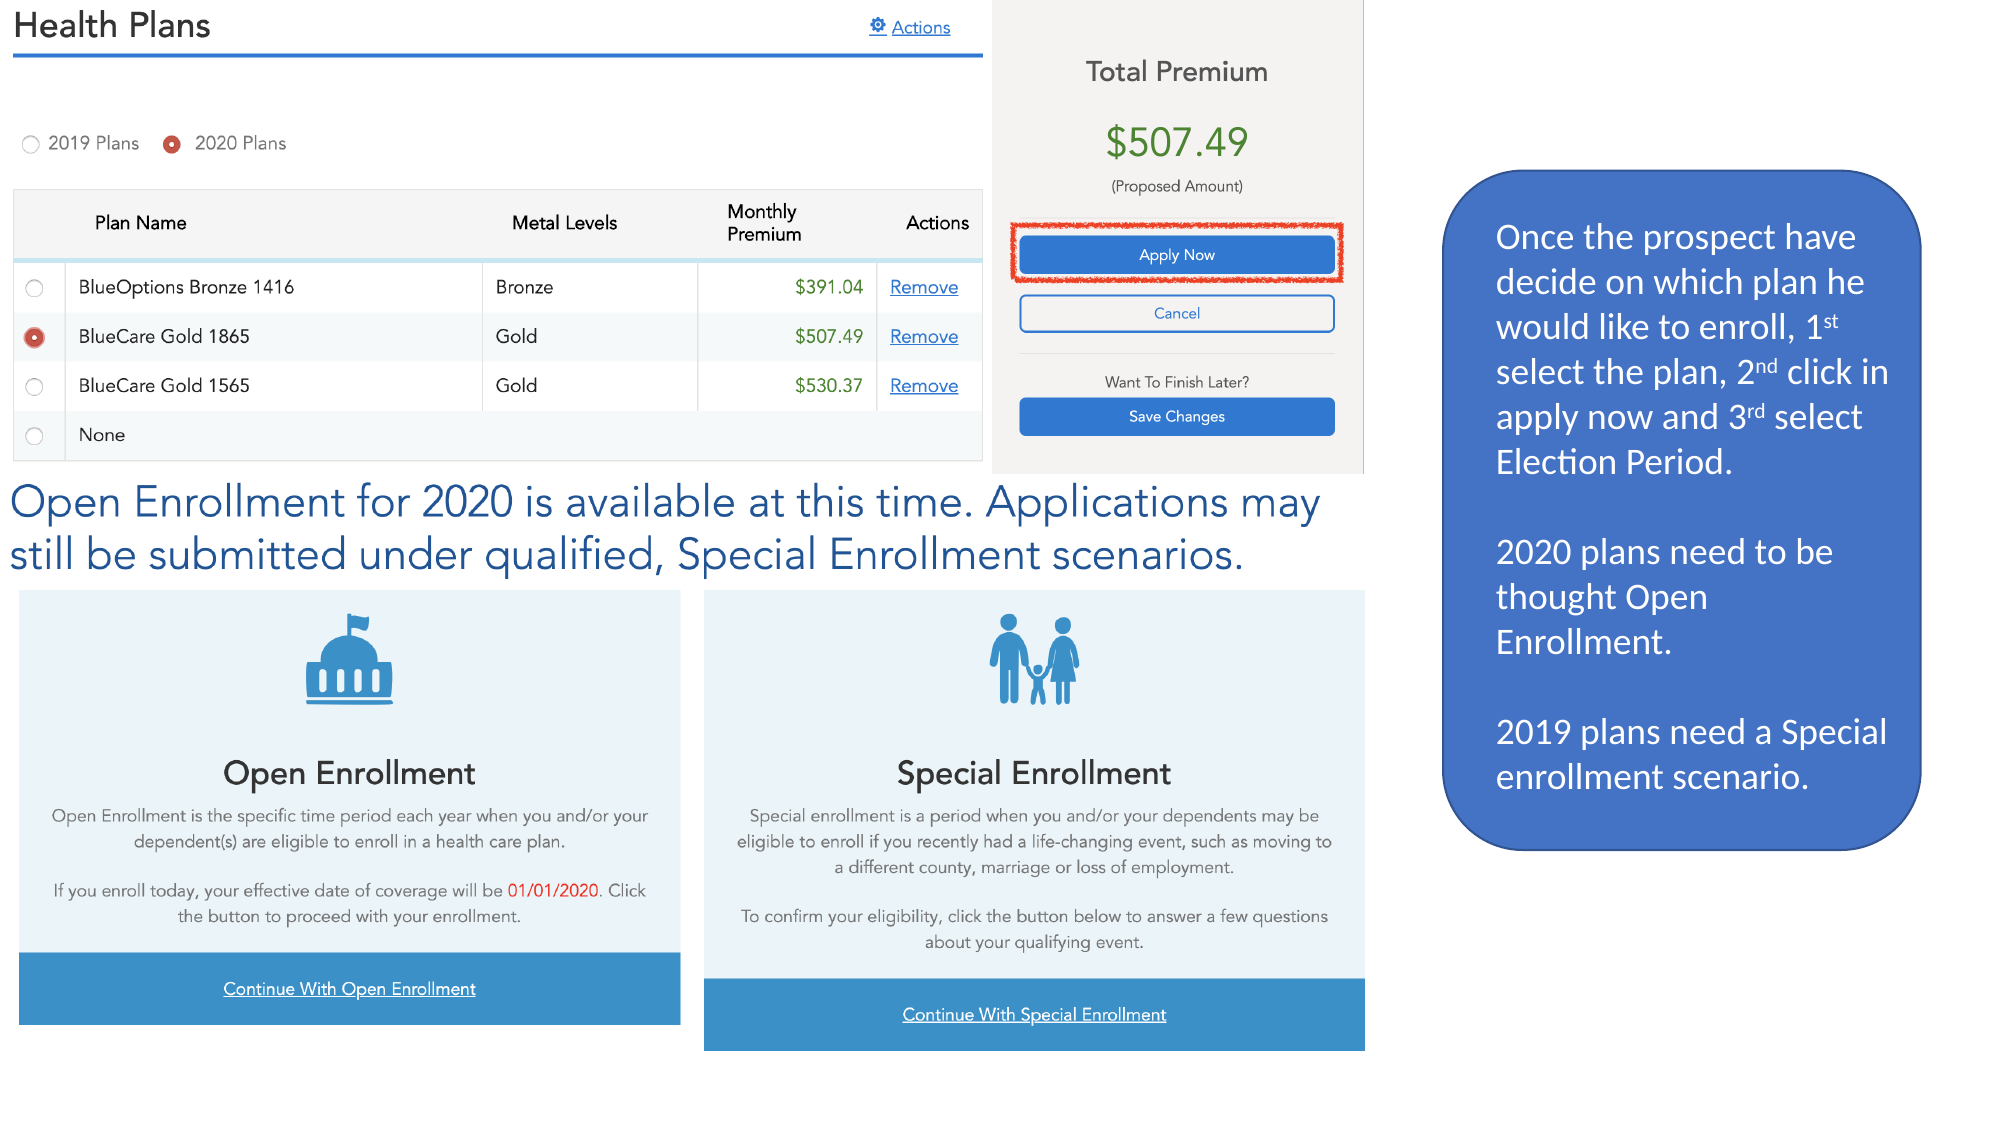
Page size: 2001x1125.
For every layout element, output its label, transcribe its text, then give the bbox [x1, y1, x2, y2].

text_box [1442, 169, 1922, 852]
text_box Once the prospect have decide on which plan he would like to enroll, 1st select the plan, 2nd click in apply now and 3rd select Election Period. 2020 plans need to be thought Open Enrollment. 2019 plans need a Special enrollment scenario. [1480, 205, 1906, 805]
picture [0, 0, 1379, 1067]
